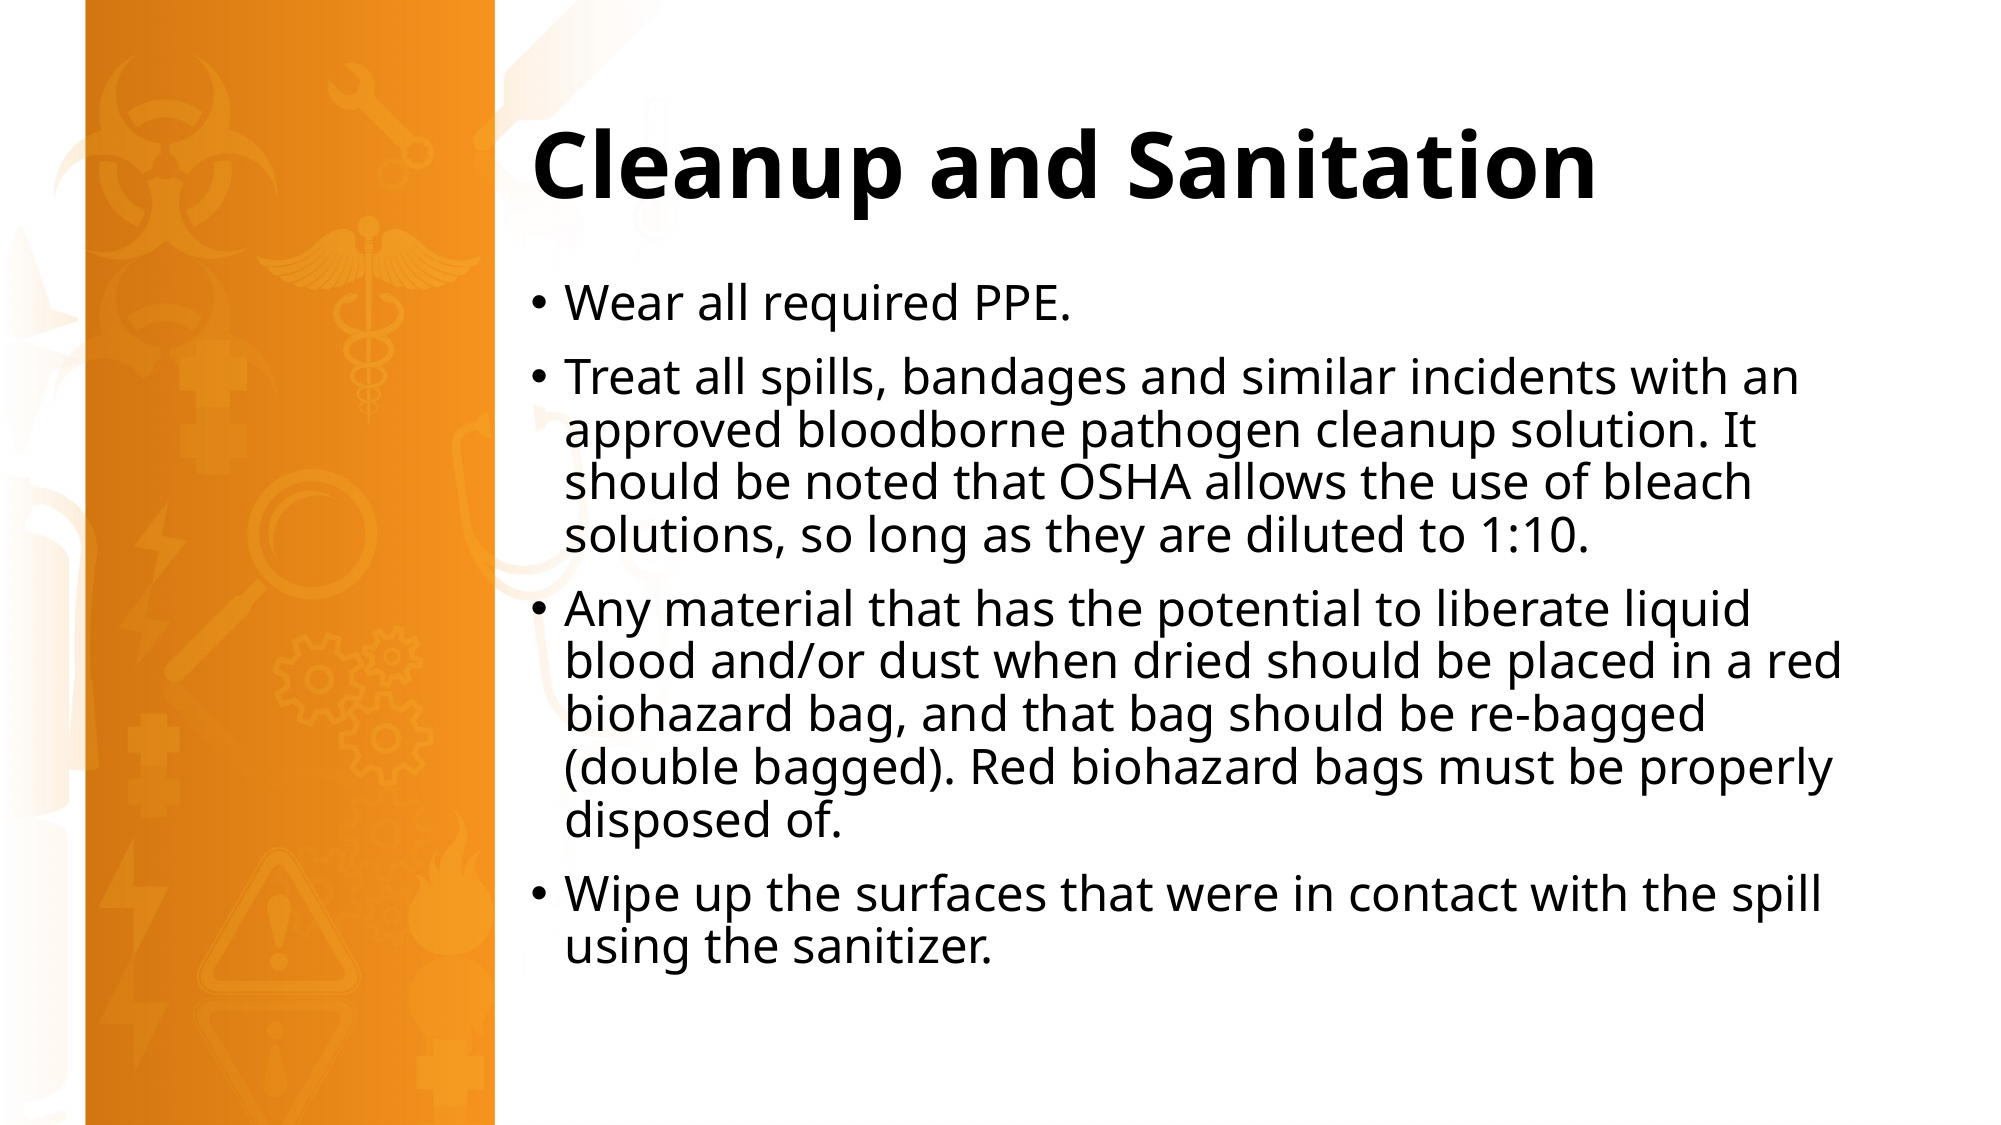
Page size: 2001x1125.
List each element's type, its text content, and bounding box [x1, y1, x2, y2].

title Cleanup and Sanitation [515, 59, 1719, 270]
picture [0, 0, 2000, 1125]
list Wear all required PPE. Treat all spills, bandages and similar incidents with an approved bloodborne pathogen cleanup solution. It should be noted that OSHA allows the use of bleach solutions, so long as they are diluted to 1:10. Any material that has the potential to liberate liquid blood and/or dust when dried should be placed in a red biohazard bag, and that bag should be re-bagged (double bagged). Red biohazard bags must be properly disposed of. Wipe up the surfaces that were in contact with the spill using the sanitizer. [515, 270, 1863, 985]
